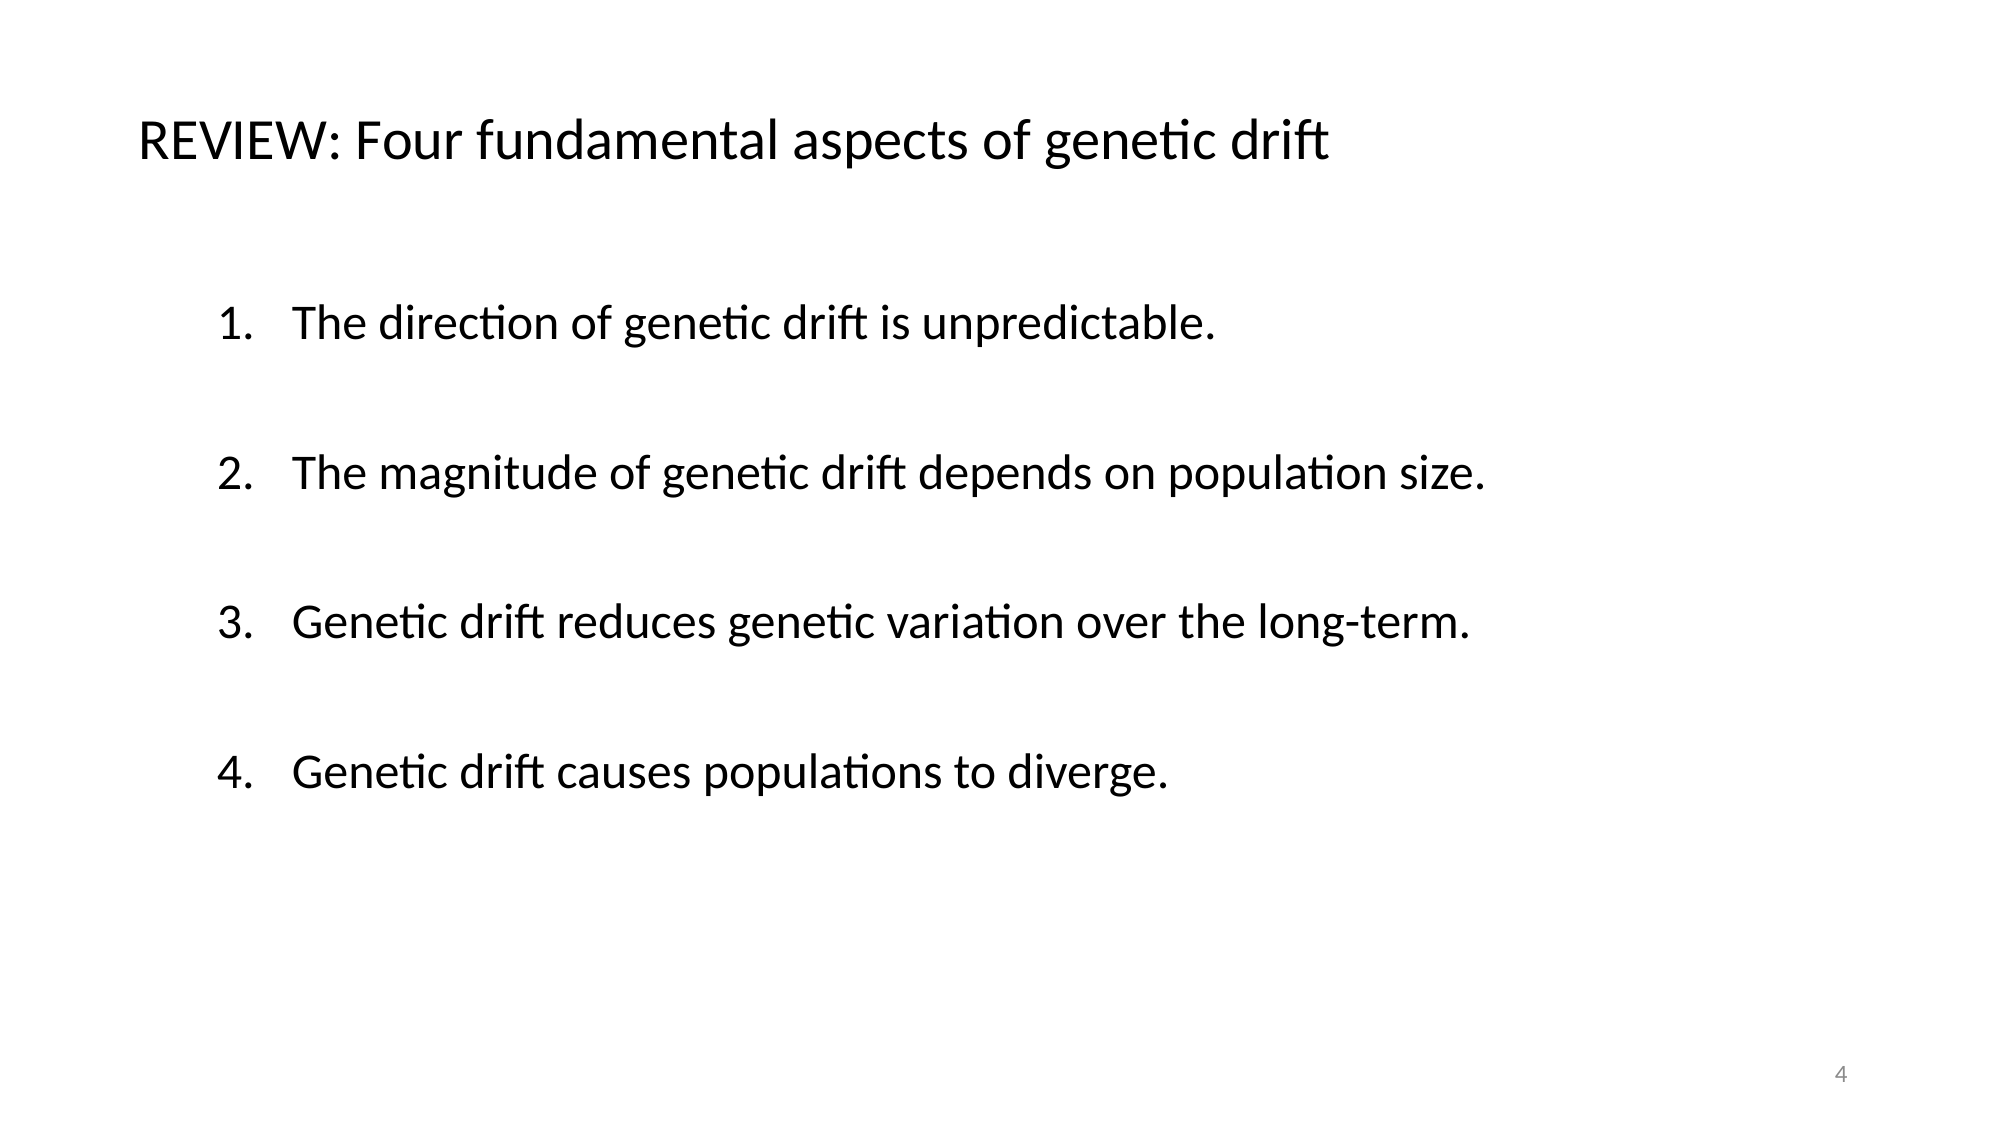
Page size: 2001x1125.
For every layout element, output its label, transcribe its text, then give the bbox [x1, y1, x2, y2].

subtitle The direction of genetic drift is unpredictable. The magnitude of genetic drift depends on population size. Genetic drift reduces genetic variation over the long-term. Genetic drift causes populations to diverge. [201, 208, 1540, 809]
title Review: Four fundamental aspects of genetic drift [123, 84, 1685, 180]
slide_number 4 [1412, 1042, 1863, 1103]
